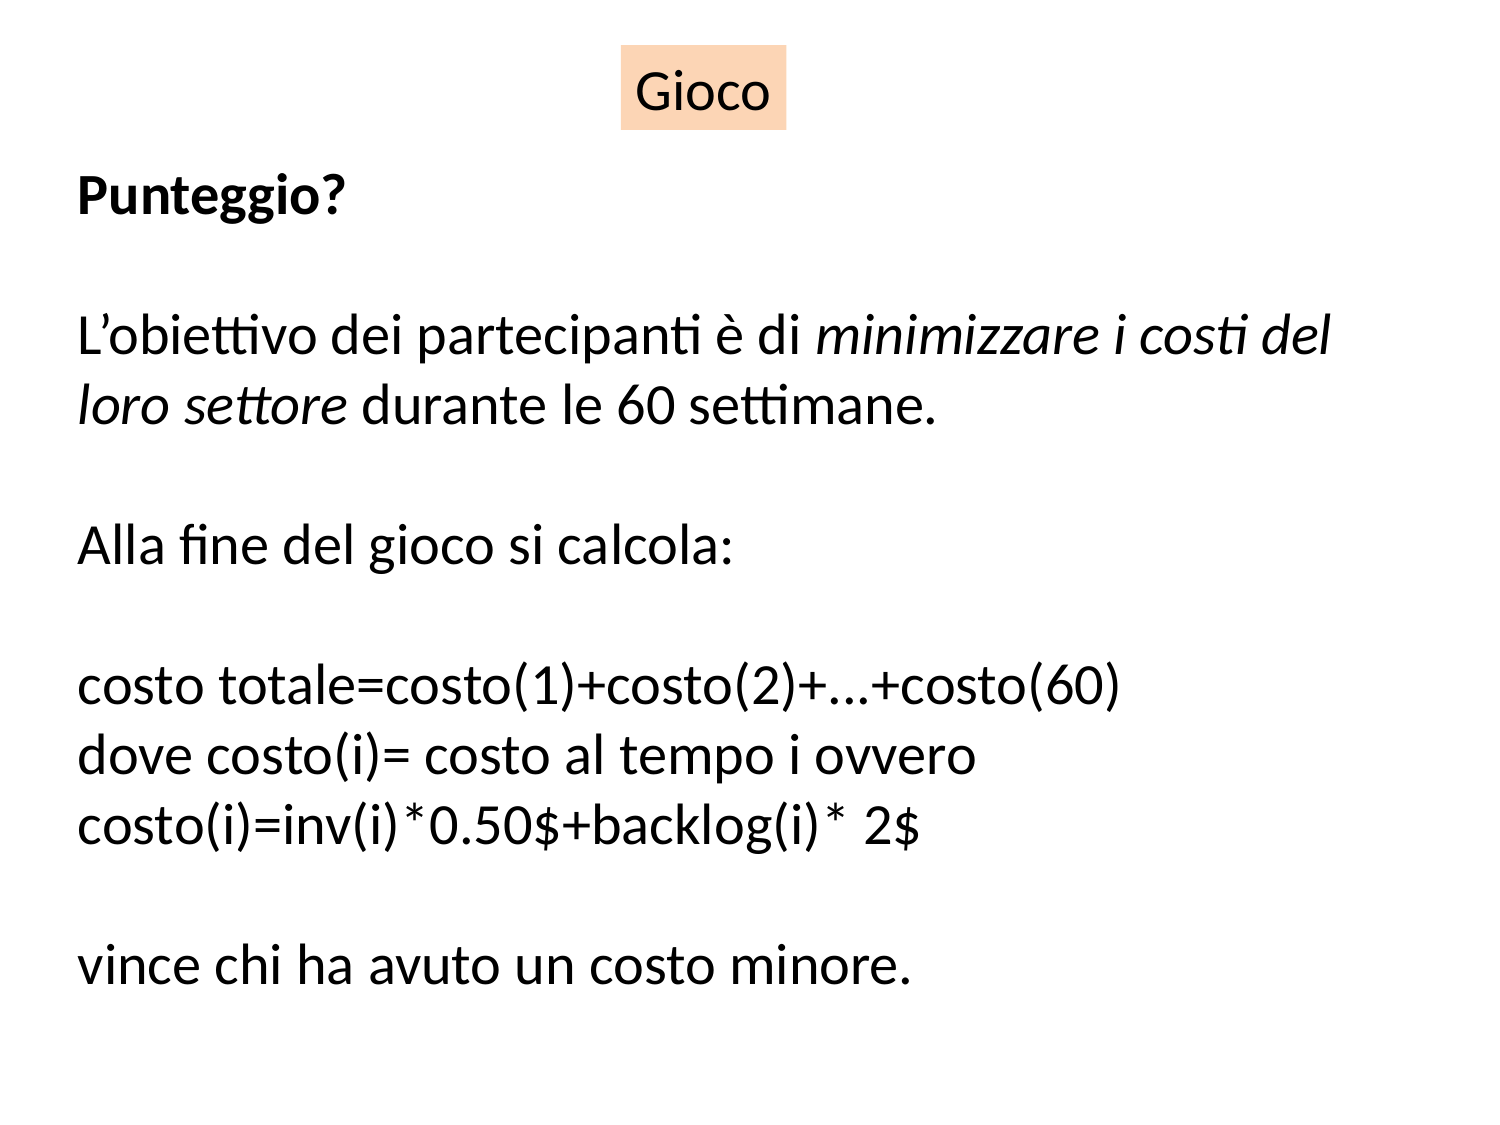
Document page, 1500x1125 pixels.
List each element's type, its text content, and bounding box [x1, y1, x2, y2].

text_box Gioco [620, 45, 787, 130]
text_box Punteggio? L’obiettivo dei partecipanti è di minimizzare i costi del loro settore durante le 60 settimane. Alla fine del gioco si calcola: costo totale=costo(1)+costo(2)+...+costo(60) dove costo(i)= costo al tempo i ovvero costo(i)=inv(i)*0.50$+backlog(i)* 2$ vince chi ha avuto un costo minore. [63, 148, 1410, 1004]
